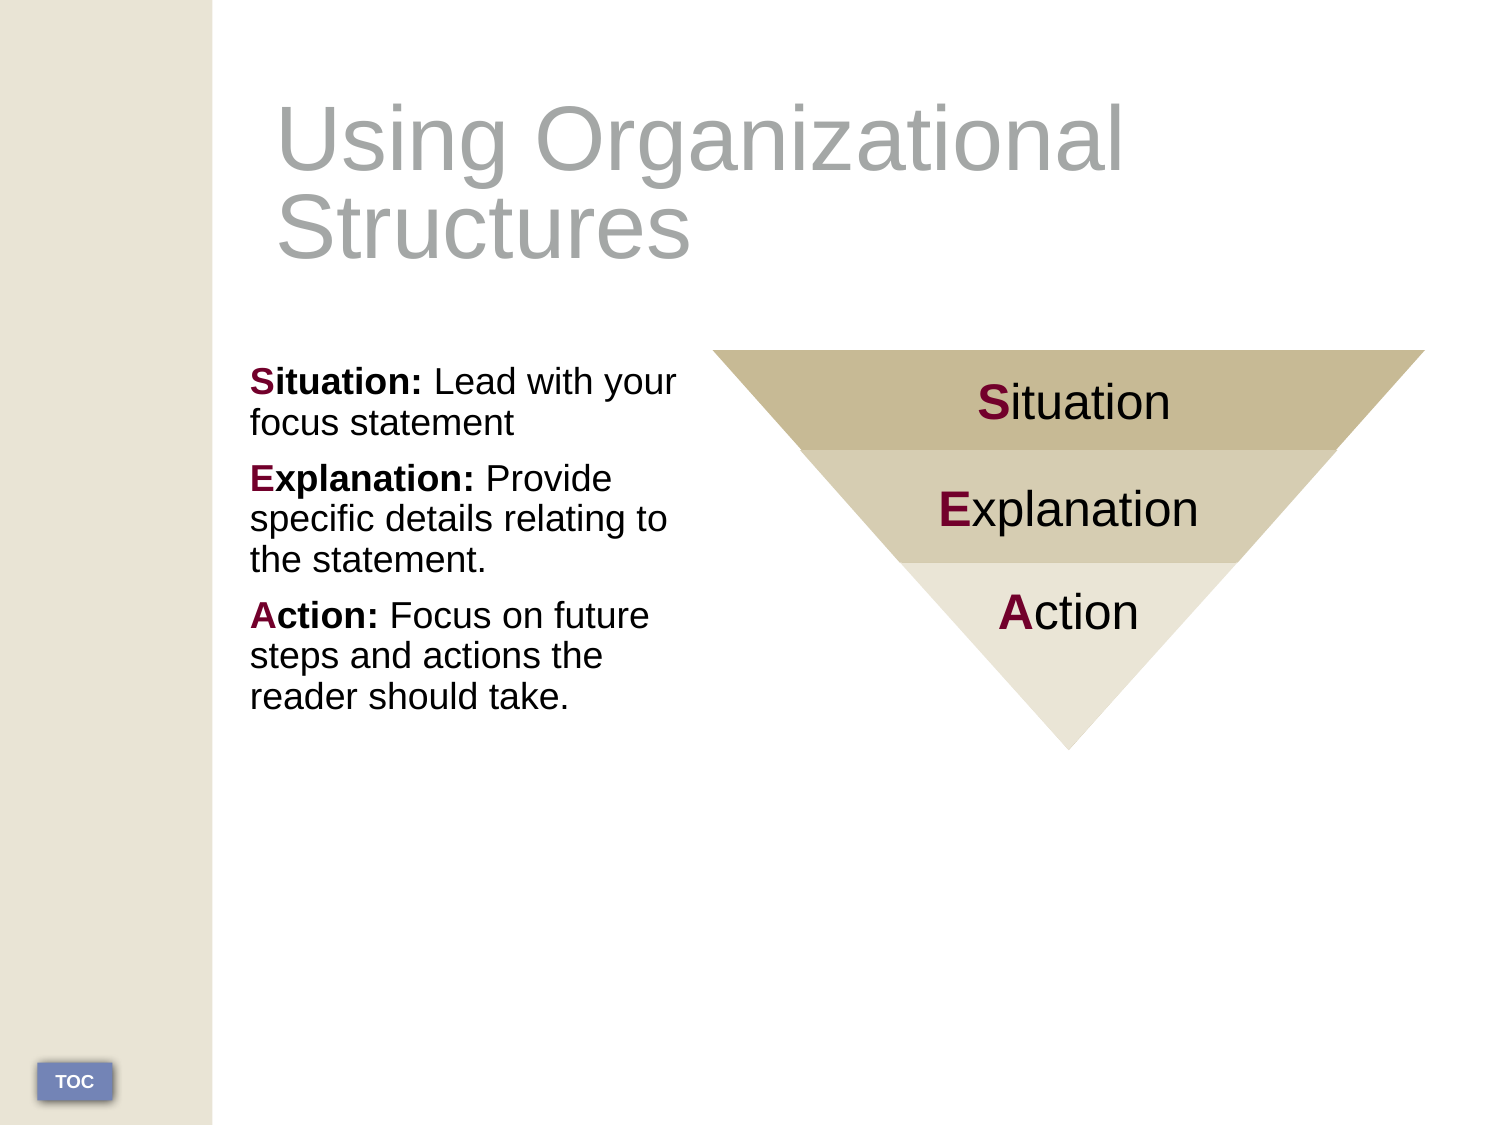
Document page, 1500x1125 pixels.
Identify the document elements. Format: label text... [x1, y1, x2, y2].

list Situation: Lead with your focus statement Explanation: Provide specific details relating to the statement. Action: Focus on future steps and actions the reader should take. [249, 362, 700, 725]
text_box Situation [962, 362, 1213, 438]
text_box Explanation [799, 450, 1338, 563]
text_box [712, 350, 1426, 450]
text_box Action [900, 563, 1238, 751]
title Using Organizational Structures [275, 99, 1413, 288]
